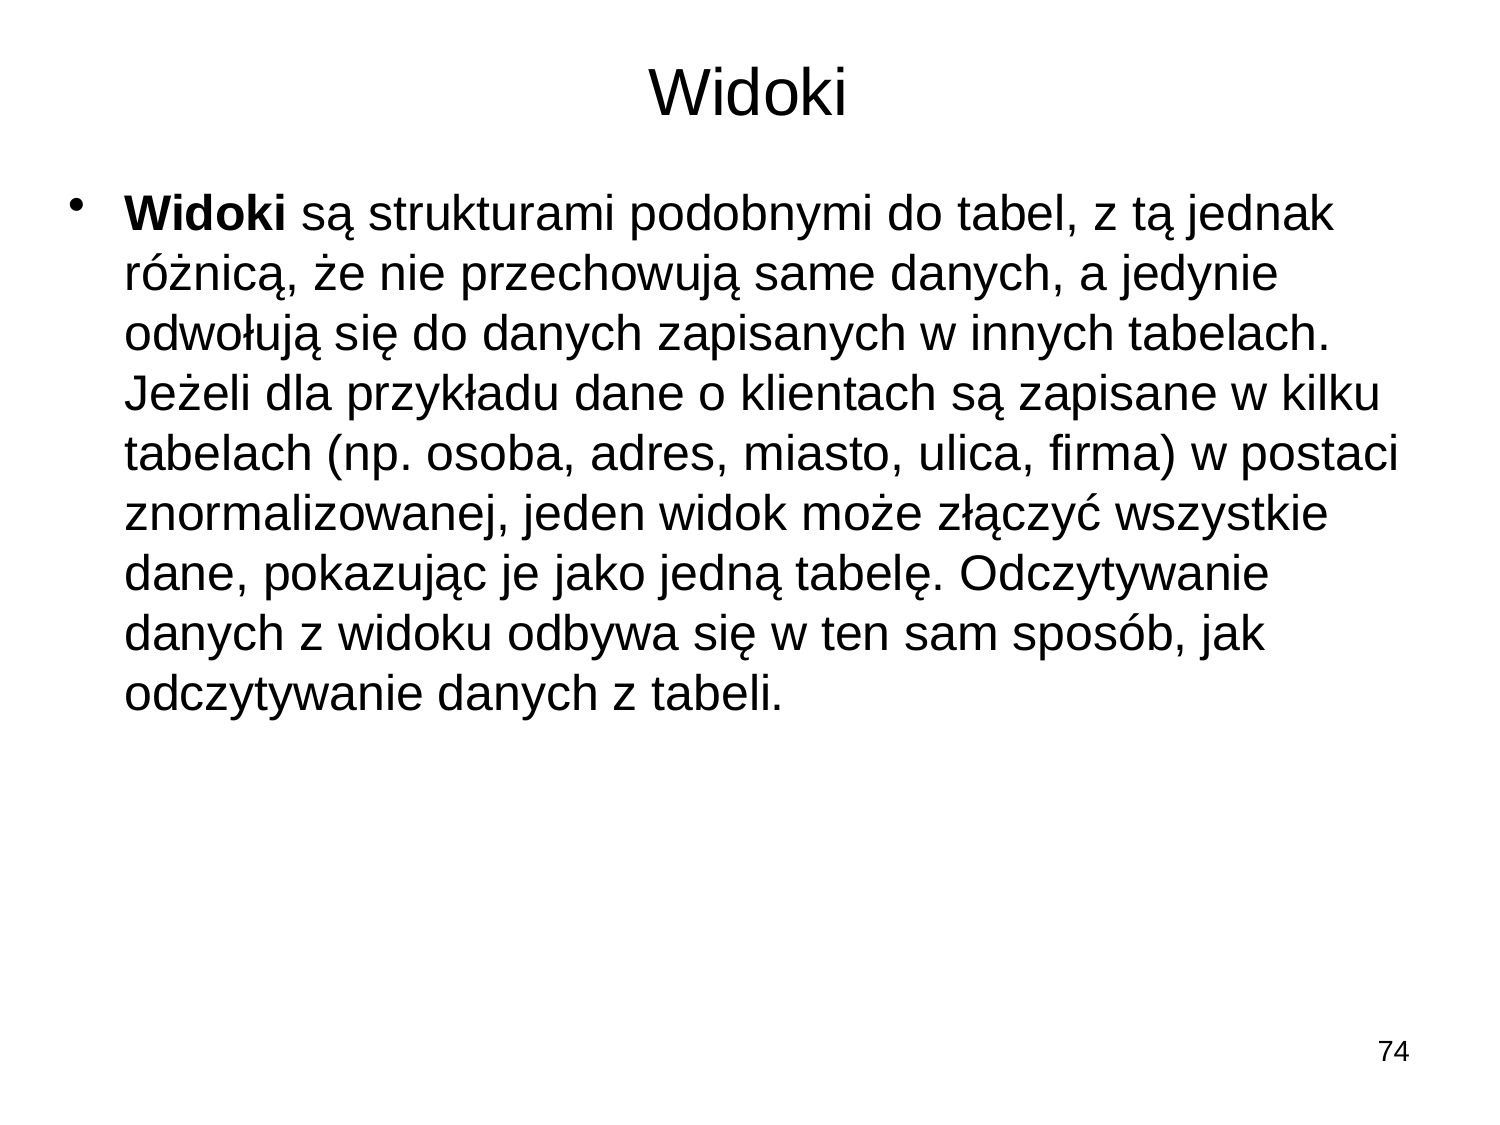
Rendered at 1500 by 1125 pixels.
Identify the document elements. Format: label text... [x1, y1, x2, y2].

slide_number 74 [1074, 1024, 1425, 1103]
title Widoki [73, 42, 1424, 135]
list Widoki są strukturami podobnymi do tabel, z tą jednak różnicą, że nie przechowują same danych, a jedynie odwołują się do danych zapisanych w innych tabelach. Jeżeli dla przykładu dane o klientach są zapisane w kilku tabelach (np. osoba, adres, miasto, ulica, firma) w postaci znormalizowanej, jeden widok może złączyć wszystkie dane, pokazując je jako jedną tabelę. Odczytywanie danych z widoku odbywa się w ten sam sposób, jak odczytywanie danych z tabeli. [53, 172, 1424, 953]
